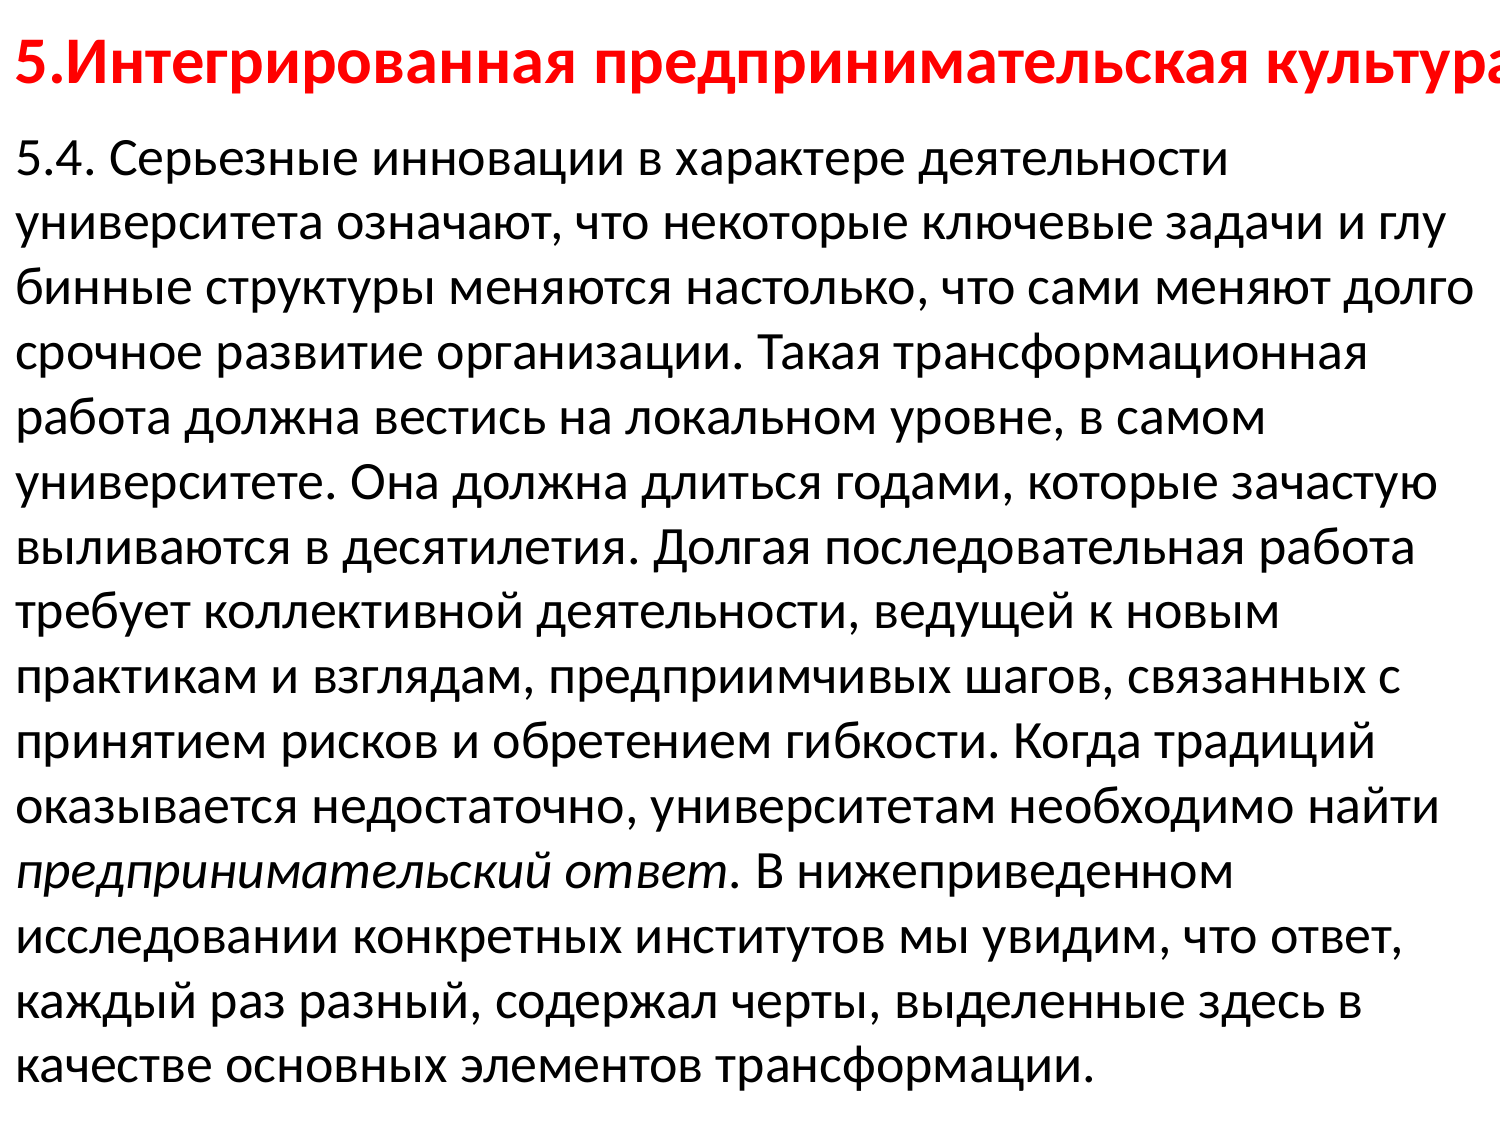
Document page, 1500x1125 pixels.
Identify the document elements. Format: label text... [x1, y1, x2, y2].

title 5.Интегрированная предпринимательская культура [0, 0, 1500, 113]
list 5.4. Серьезные инновации в характере деятельности университета означают, что некоторые ключевые задачи и глу­бинные структуры меняются настолько, что сами меняют долго­срочное развитие организации. Такая трансформационная рабо­та должна вестись на локальном уровне, в самом университете. Она должна длиться годами, которые зачастую выливаются в де­сятилетия. Долгая последовательная работа требует коллектив­ной деятельности, ведущей к новым практикам и взглядам, пред­приимчивых шагов, связанных с принятием рисков и обретением гибкости. Когда традиций оказывается недостаточно, универси­тетам необходимо найти предпринимательский ответ. В ниже­приведенном исследовании конкретных институтов мы увидим, что ответ, каждый раз разный, содержал черты, выделенные здесь в качестве основных элементов трансформации. [0, 113, 1500, 1125]
